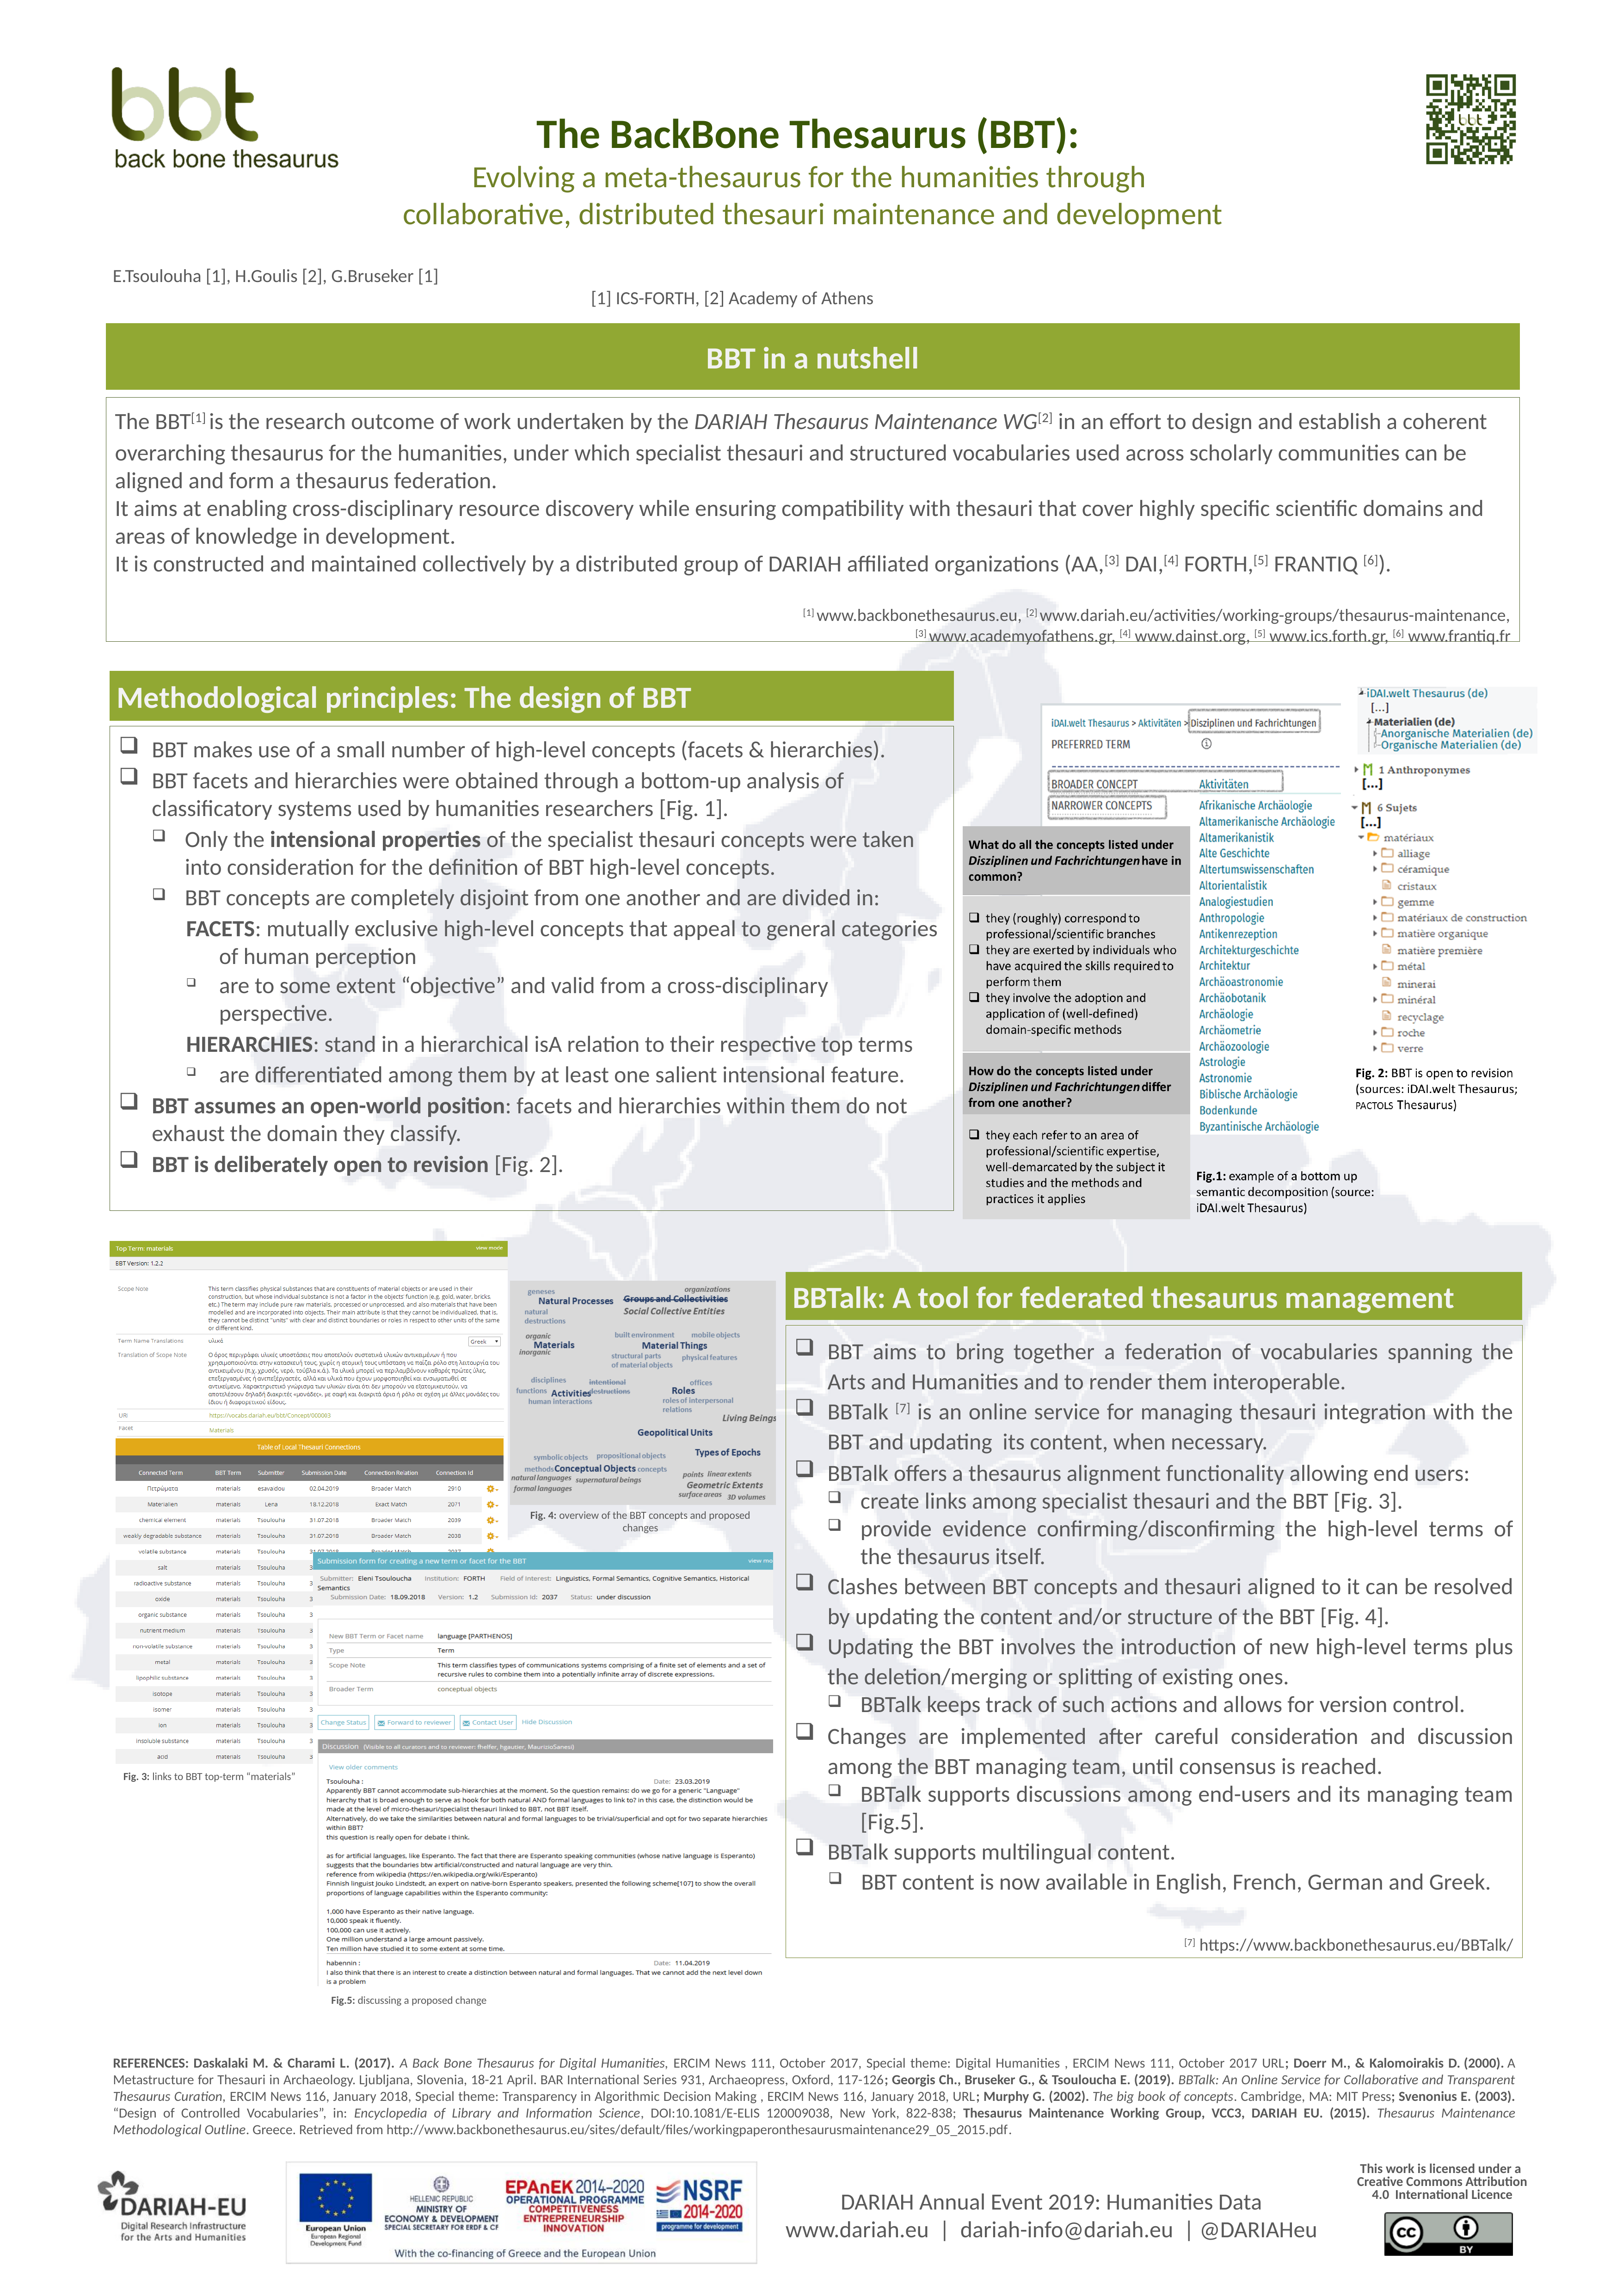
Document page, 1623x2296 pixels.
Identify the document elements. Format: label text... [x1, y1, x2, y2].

text_box The BackBone Thesaurus (BBT): Evolving a meta-thesaurus for the humanities through collaborative, distributed thesauri maintenance and development E.Tsoulouha [1], H.Goulis [2], G.Bruseker [1] [1] ICS-FORTH, [2] Academy of Athens [106, 49, 1520, 316]
picture [1417, 65, 1525, 174]
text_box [507, 1281, 776, 1524]
picture [285, 2161, 758, 2264]
text_box BBT aims to bring together a federation of vocabularies spanning the Arts and Humanities and to render them interoperable. BBTalk [7] is an online service for managing thesauri integration with the BBT and updating its content, when necessary. BBTalk offers a thesaurus alignment functionality allowing end users: create links among specialist thesauri and the BBT [Fig. 3]. provide evidence confirming/disconfirming the high-level terms of the thesaurus itself. Clashes between BBT concepts and thesauri aligned to it can be resolved by updating the content and/or structure of the BBT [Fig. 4]. Updating the BBT involves the introduction of new high-level terms plus the deletion/merging or splitting of existing ones. BBTalk keeps track of such actions and allows for version control. Changes are implemented after careful consideration and discussion among the BBT managing team, until consensus is reached. BBTalk supports discussions among end-users and its managing team [Fig.5]. BBTalk supports multilingual content. BBT content is now available in English, French, German and Greek. [7] https://www.backbonethesaurus.eu/BBTalk/ [786, 1940, 1523, 1958]
picture [106, 59, 346, 176]
text_box DARIAH Annual Event 2019: Humanities Data www.dariah.eu | dariah-info@dariah.eu | @DARIAHeu [773, 2176, 1330, 2271]
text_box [110, 1241, 508, 1786]
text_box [313, 1552, 774, 2010]
text_box The BBT[1] is the research outcome of work undertaken by the DARIAH Thesaurus Maintenance WG[2] in an effort to design and establish a coherent overarching thesaurus for the humanities, under which specialist thesauri and structured vocabularies used across scholarly communities can be aligned and form a thesaurus federation. It aims at enabling cross-disciplinary resource discovery while ensuring compatibility with thesauri that cover highly specific scientific domains and areas of knowledge in development. It is constructed and maintained collectively by a distributed group of DARIAH affiliated organizations (AA,[3] DAI,[4] FORTH,[5] FRANTIQ [6]). [1] www.backbonethesaurus.eu, [2] www.dariah.eu/activities/working-groups/thesaurus-maintenance, [3] www.academyofathens.gr, [4] www.dainst.org, [5] www.ics.forth.gr, [6] www.frantiq.fr [106, 397, 1520, 585]
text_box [1318, 2155, 1567, 2256]
text_box REFERENCES: Daskalaki M. & Charami L. (2017). A Back Bone Thesaurus for Digital Humanities, ERCIM News 111, October 2017, Special theme: Digital Humanities , ERCIM News 111, October 2017 URL; Doerr M., & Kalomoirakis D. (2000). A Metastructure for Thesauri in Archaeology. Ljubljana, Slovenia, 18-21 April. BAR International Series 931, Archaeopress, Oxford, 117-126; Georgis Ch., Bruseker G., & Tsouloucha E. (2019). BBTalk: An Online Service for Collaborative and Transparent Thesaurus Curation, ERCIM News 116, January 2018, Special theme: Transparency in Algorithmic Decision Making , ERCIM News 116, January 2018, URL; Murphy G. (2002). The big book of concepts. Cambridge, MA: MIT Press; Svenonius E. (2003). “Design of Controlled Vocabularies”, in: Encyclopedia of Library and Information Science, DOI:10.1081/E-ELIS 120009038, New York, 822-838; Thesaurus Maintenance Working Group, VCC3, DARIAH EU. (2015). Thesaurus Maintenance Methodological Outline. Greece. Retrieved from http://www.backbonethesaurus.eu/sites/default/files/workingpaperonthesaurusmaintenance29_05_2015.pdf. [106, 2050, 1522, 2141]
picture [66, 586, 1560, 1935]
picture [98, 2171, 246, 2241]
text_box BBT in a nutshell [106, 323, 1520, 390]
